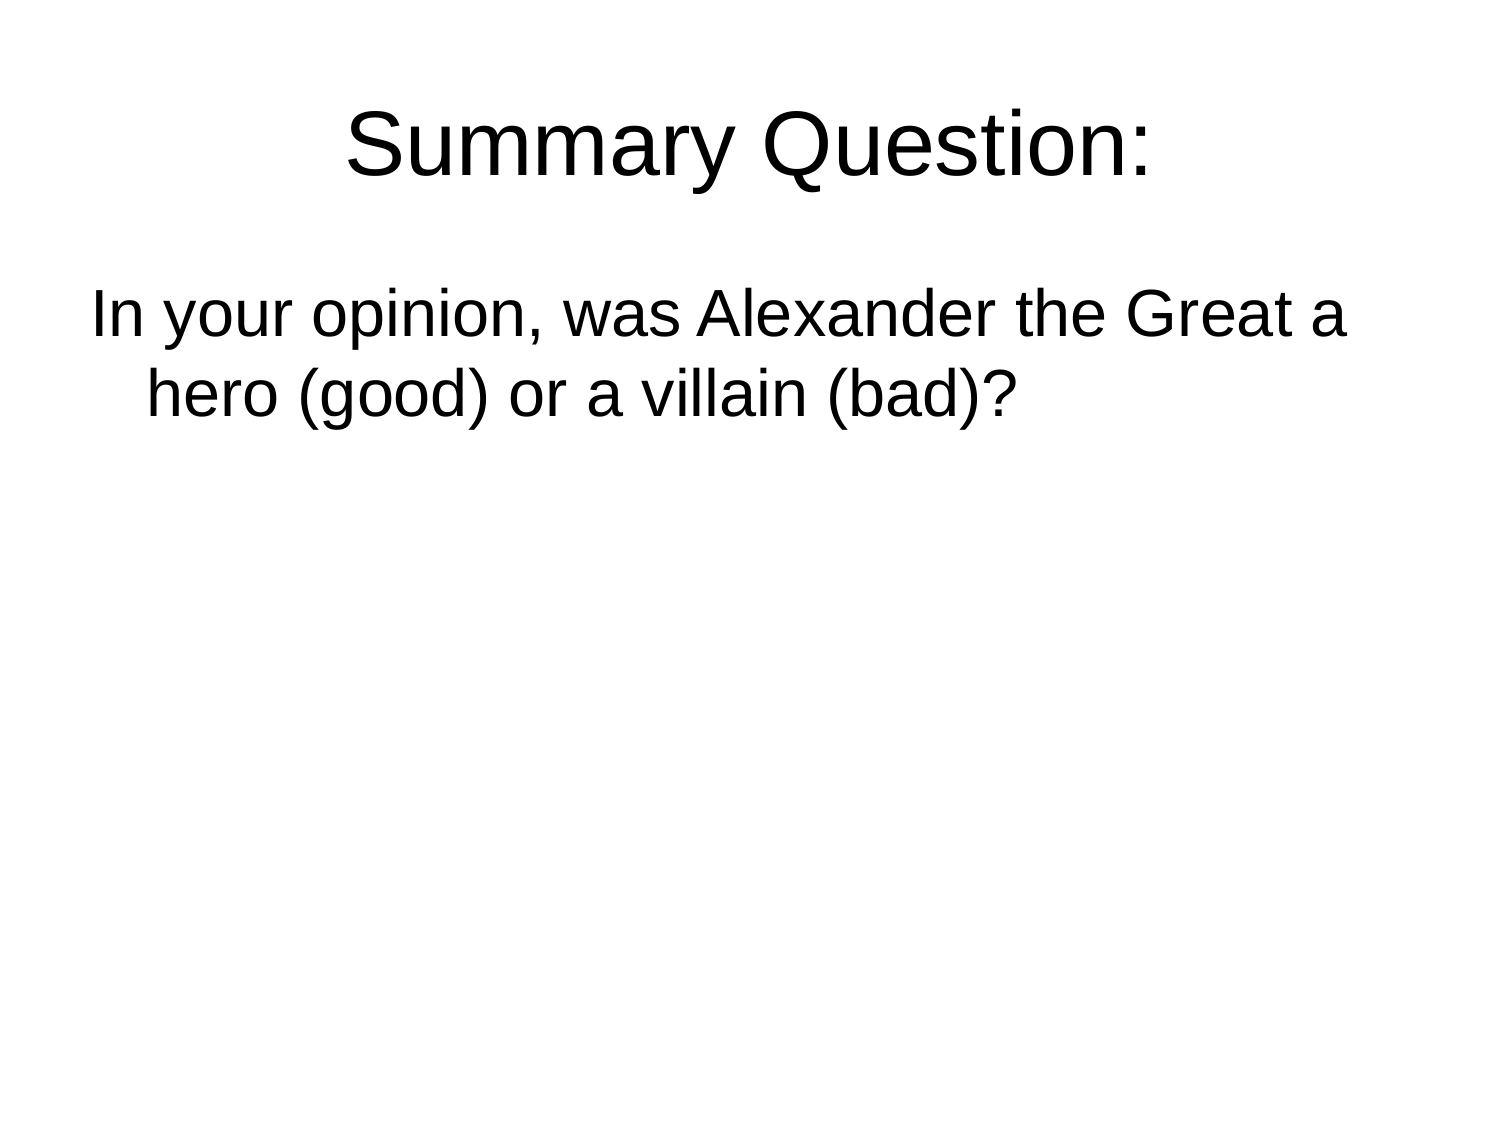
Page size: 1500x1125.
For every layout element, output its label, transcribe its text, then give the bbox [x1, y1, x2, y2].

title Summary Question: [74, 44, 1426, 233]
list In your opinion, was Alexander the Great a hero (good) or a villain (bad)? [74, 262, 1426, 1006]
